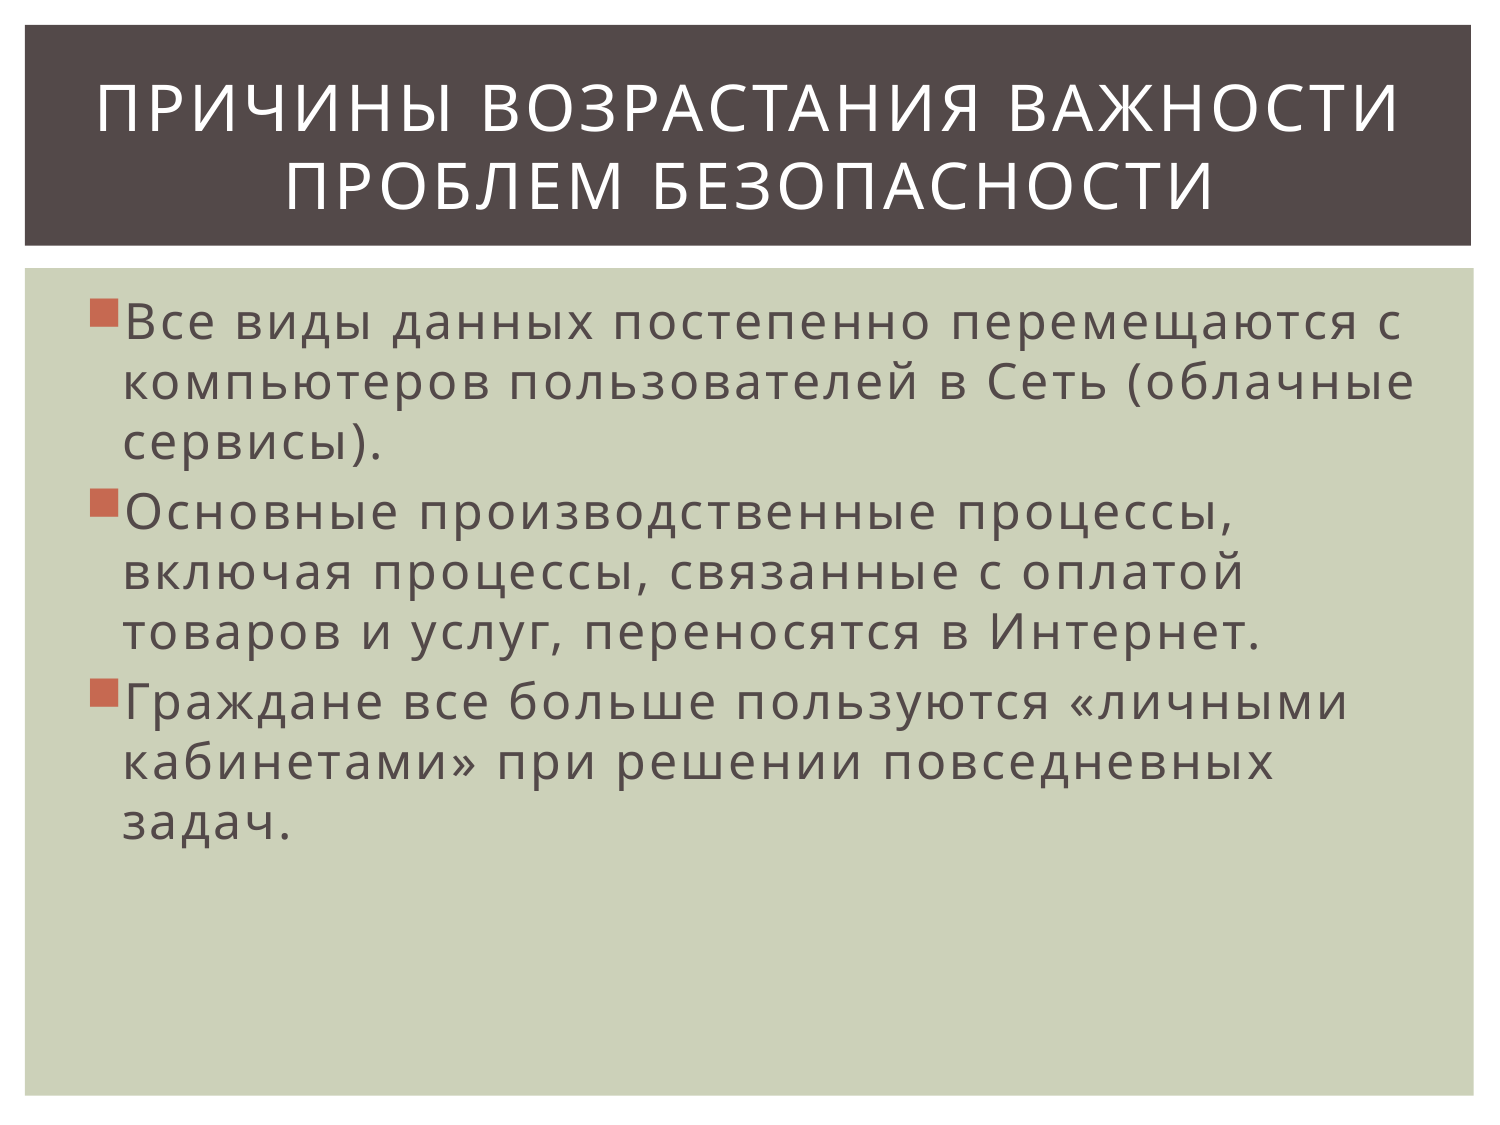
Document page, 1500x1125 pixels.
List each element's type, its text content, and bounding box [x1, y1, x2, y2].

list Все виды данных постепенно перемещаются с компьютеров пользователей в Сеть (облачные сервисы). Основные производственные процессы, включая процессы, связанные с оплатой товаров и услуг, переносятся в Интернет. Граждане все больше пользуются «личными кабинетами» при решении повседневных задач. [62, 282, 1442, 1005]
title Причины возрастания важности проблем безопасности [62, 58, 1438, 232]
